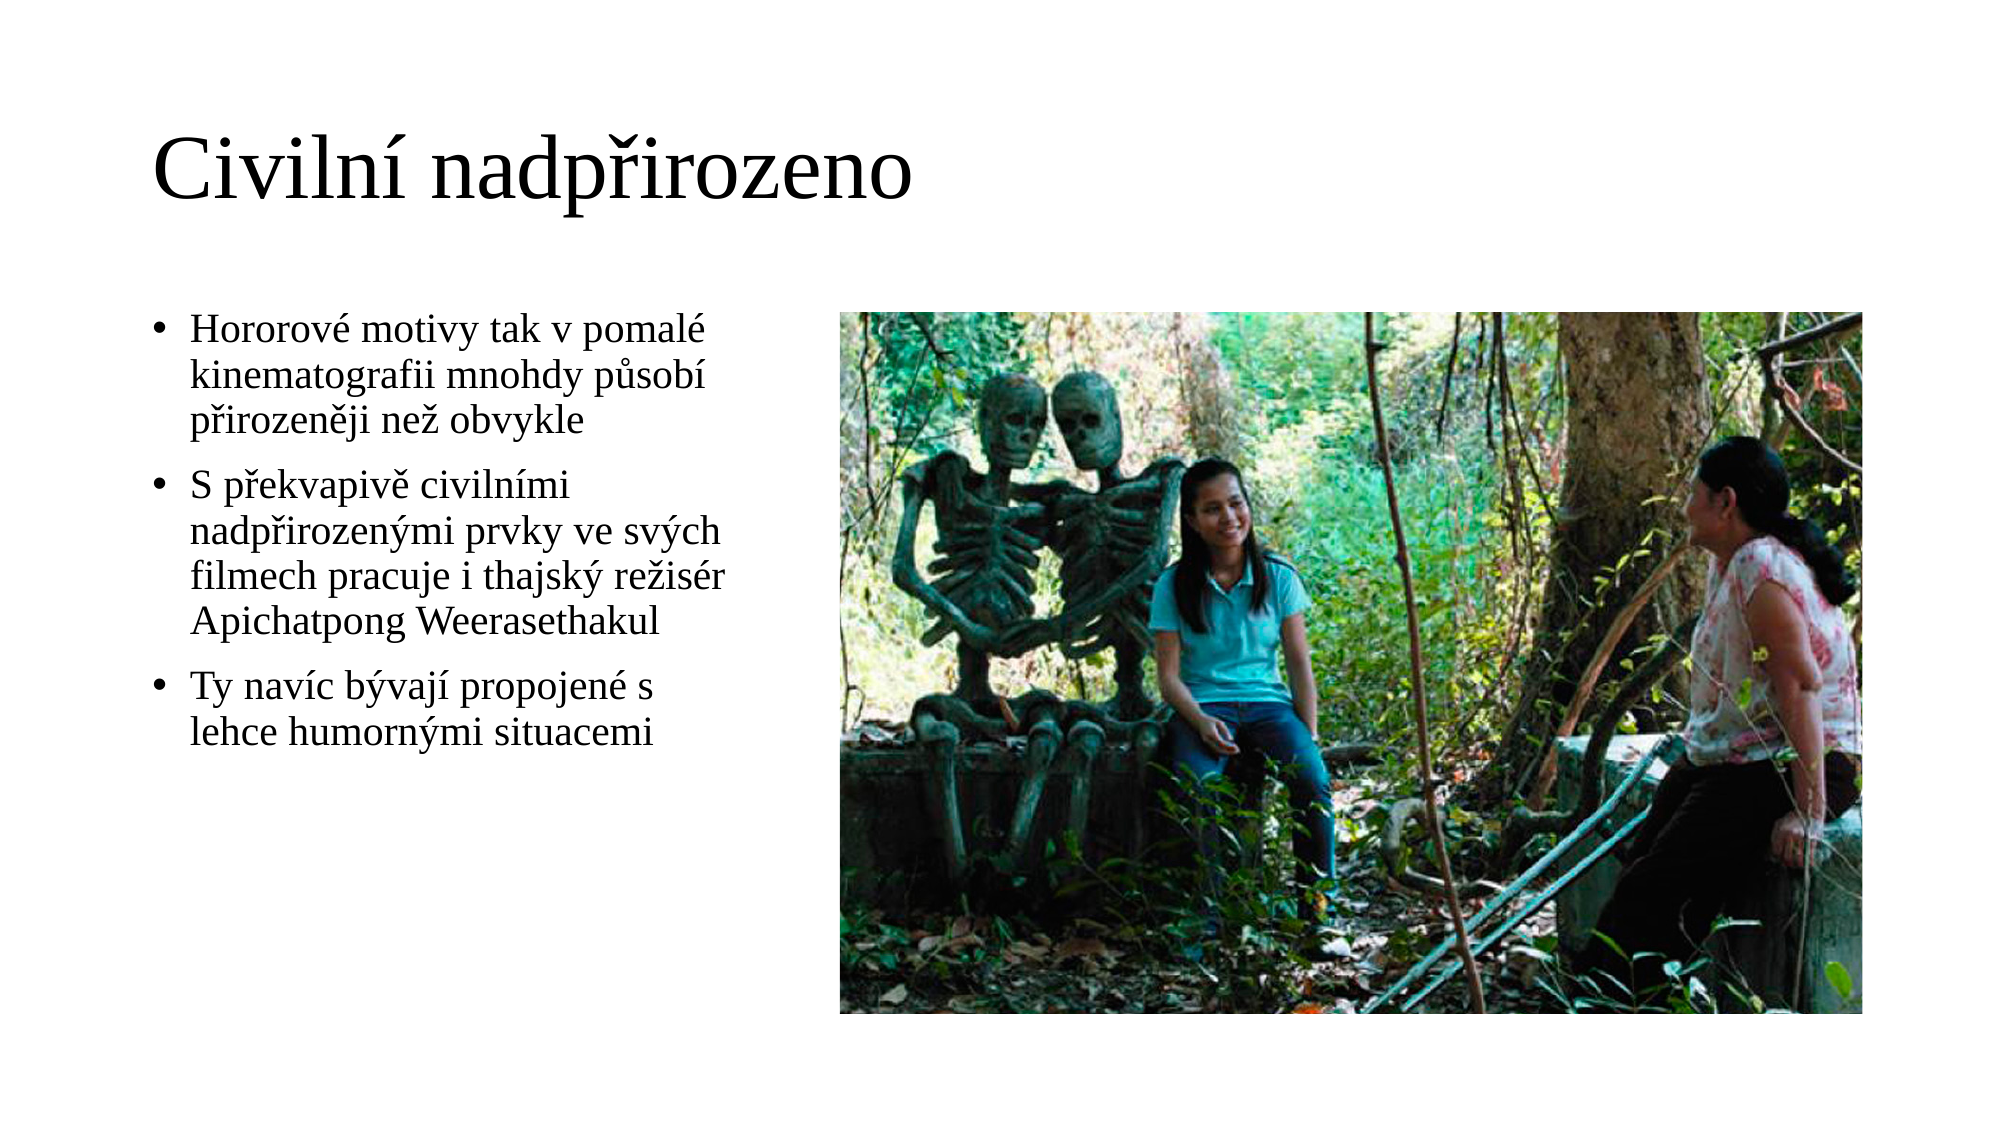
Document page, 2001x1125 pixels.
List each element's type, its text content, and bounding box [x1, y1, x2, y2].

title Civilní nadpřirozeno [137, 59, 1863, 278]
picture [839, 312, 1863, 1014]
list Hororové motivy tak v pomalé kinematografii mnohdy působí přirozeněji než obvykle S překvapivě civilními nadpřirozenými prvky ve svých filmech pracuje i thajský režisér Apichatpong Weerasethakul Ty navíc bývají propojené s lehce humornými situacemi [137, 299, 761, 1014]
